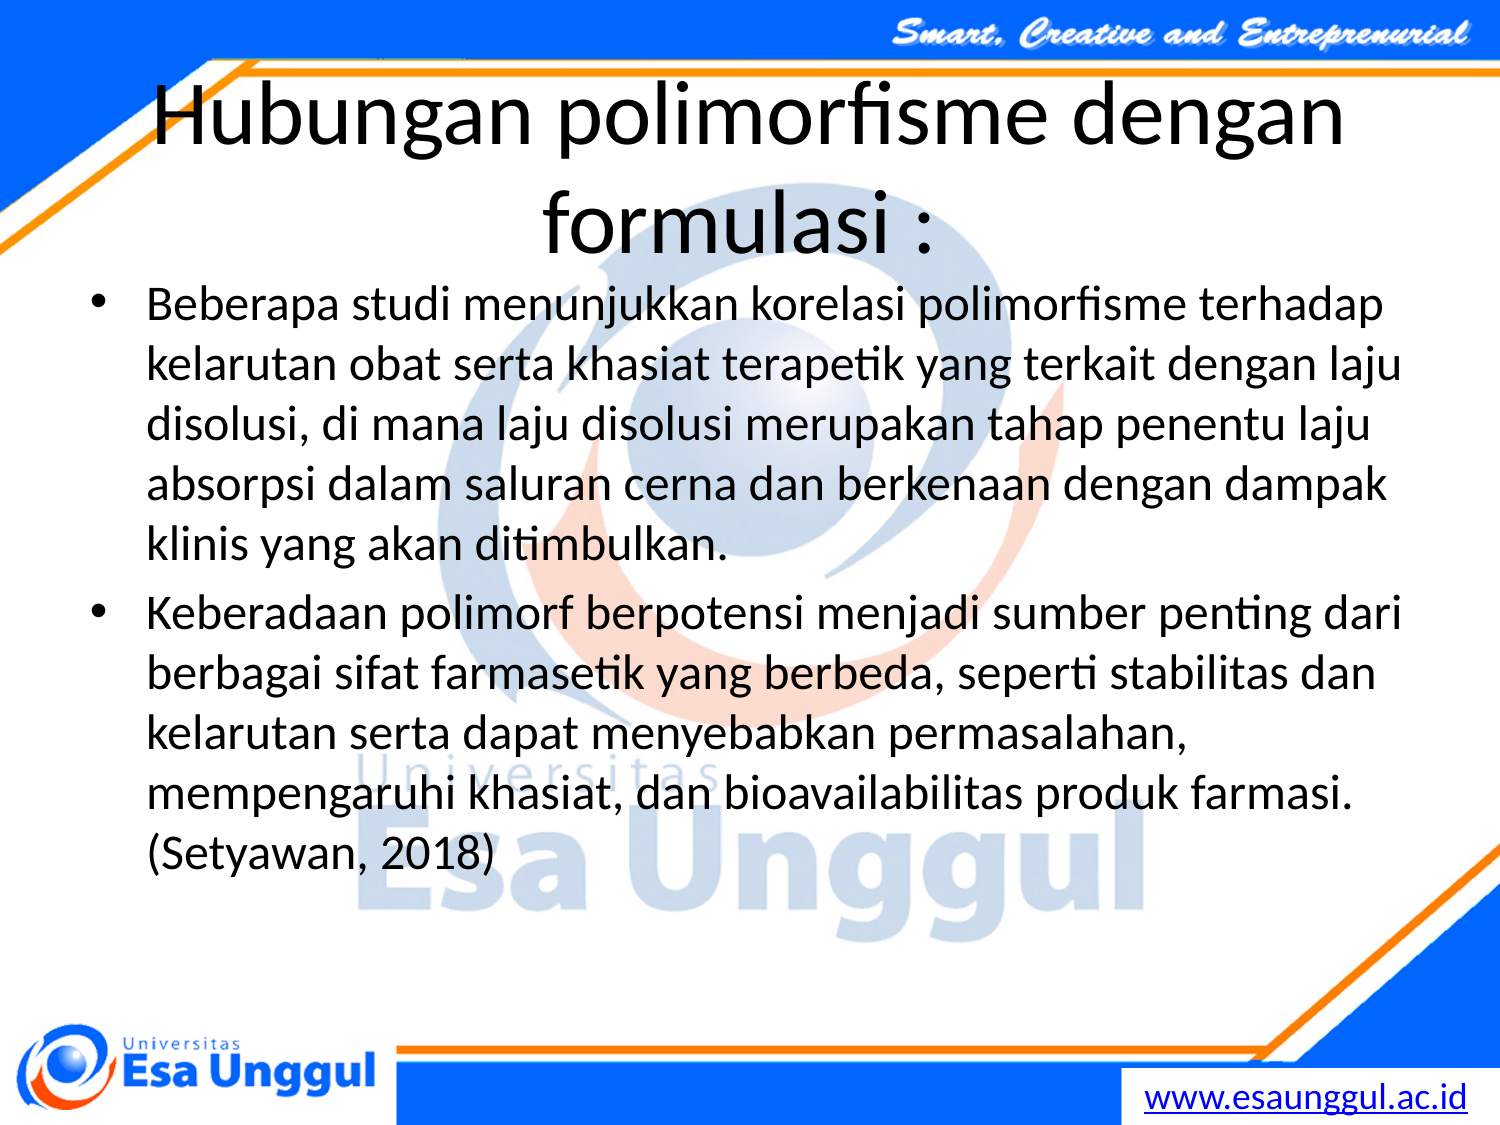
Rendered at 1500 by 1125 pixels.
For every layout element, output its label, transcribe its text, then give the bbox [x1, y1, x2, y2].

picture [0, 0, 1500, 1125]
title Hubungan polimorfisme dengan formulasi : [75, 45, 1425, 233]
list Beberapa studi menunjukkan korelasi polimorfisme terhadap kelarutan obat serta khasiat terapetik yang terkait dengan laju disolusi, di mana laju disolusi merupakan tahap penentu laju absorpsi dalam saluran cerna dan berkenaan dengan dampak klinis yang akan ditimbulkan. Keberadaan polimorf berpotensi menjadi sumber penting dari berbagai sifat farmasetik yang berbeda, seperti stabilitas dan kelarutan serta dapat menyebabkan permasalahan, mempengaruhi khasiat, dan bioavailabilitas produk farmasi. (Setyawan, 2018) [75, 262, 1425, 1005]
